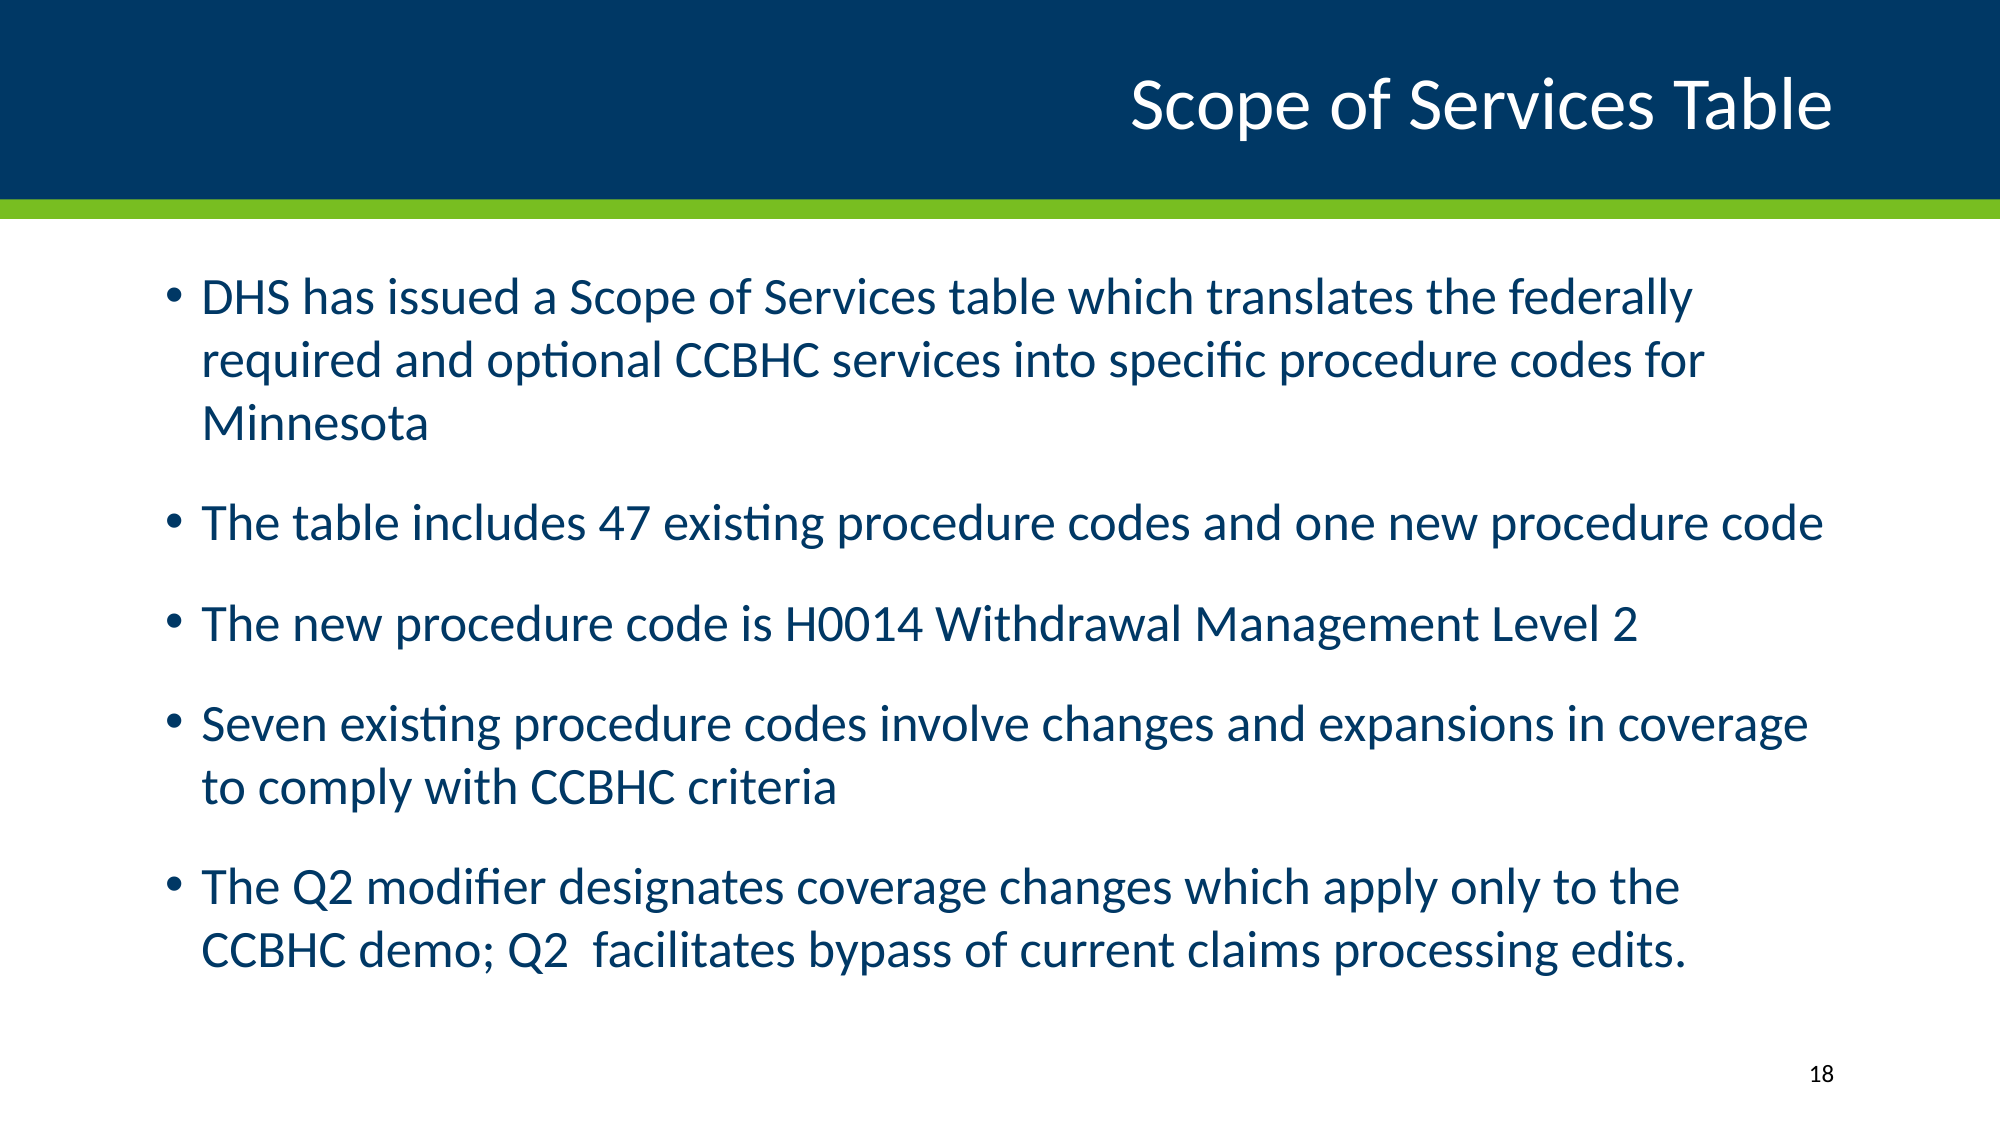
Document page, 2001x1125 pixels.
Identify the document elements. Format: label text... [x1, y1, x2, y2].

slide_number 18 [1624, 1042, 1850, 1103]
list DHS has issued a Scope of Services table which translates the federally required and optional CCBHC services into specific procedure codes for Minnesota The table includes 47 existing procedure codes and one new procedure code The new procedure code is H0014 Withdrawal Management Level 2 Seven existing procedure codes involve changes and expansions in coverage to comply with CCBHC criteria The Q2 modifier designates coverage changes which apply only to the CCBHC demo; Q2 facilitates bypass of current claims processing edits. [150, 254, 1850, 1043]
title Scope of Services Table [150, 29, 1850, 180]
